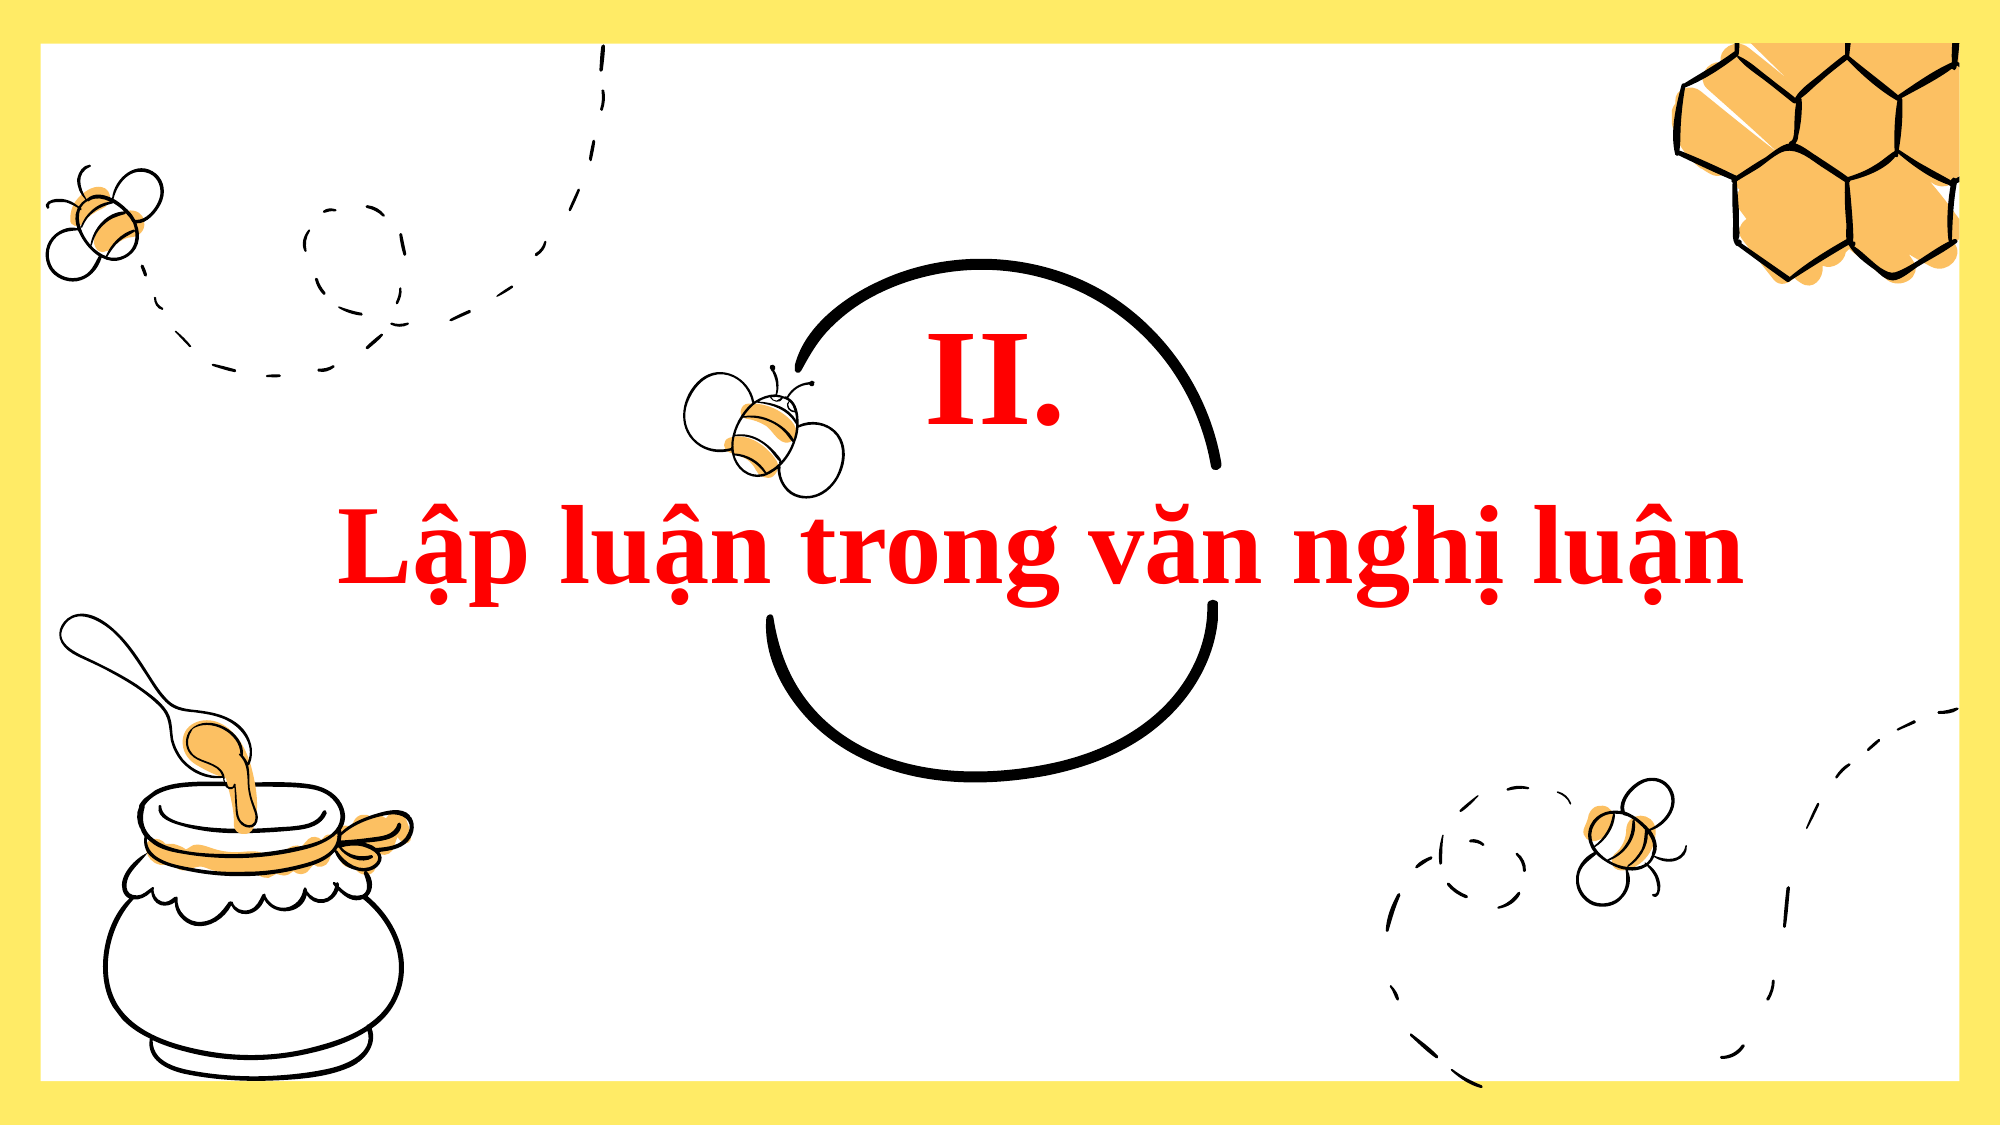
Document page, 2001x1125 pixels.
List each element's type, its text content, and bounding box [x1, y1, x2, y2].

picture [45, 43, 606, 378]
picture [682, 257, 1223, 499]
text_box Lập luận trong văn nghị luận [310, 463, 1773, 614]
picture [765, 599, 1218, 783]
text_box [58, 613, 444, 1089]
picture [1671, 43, 1960, 286]
picture [1384, 706, 1960, 1088]
